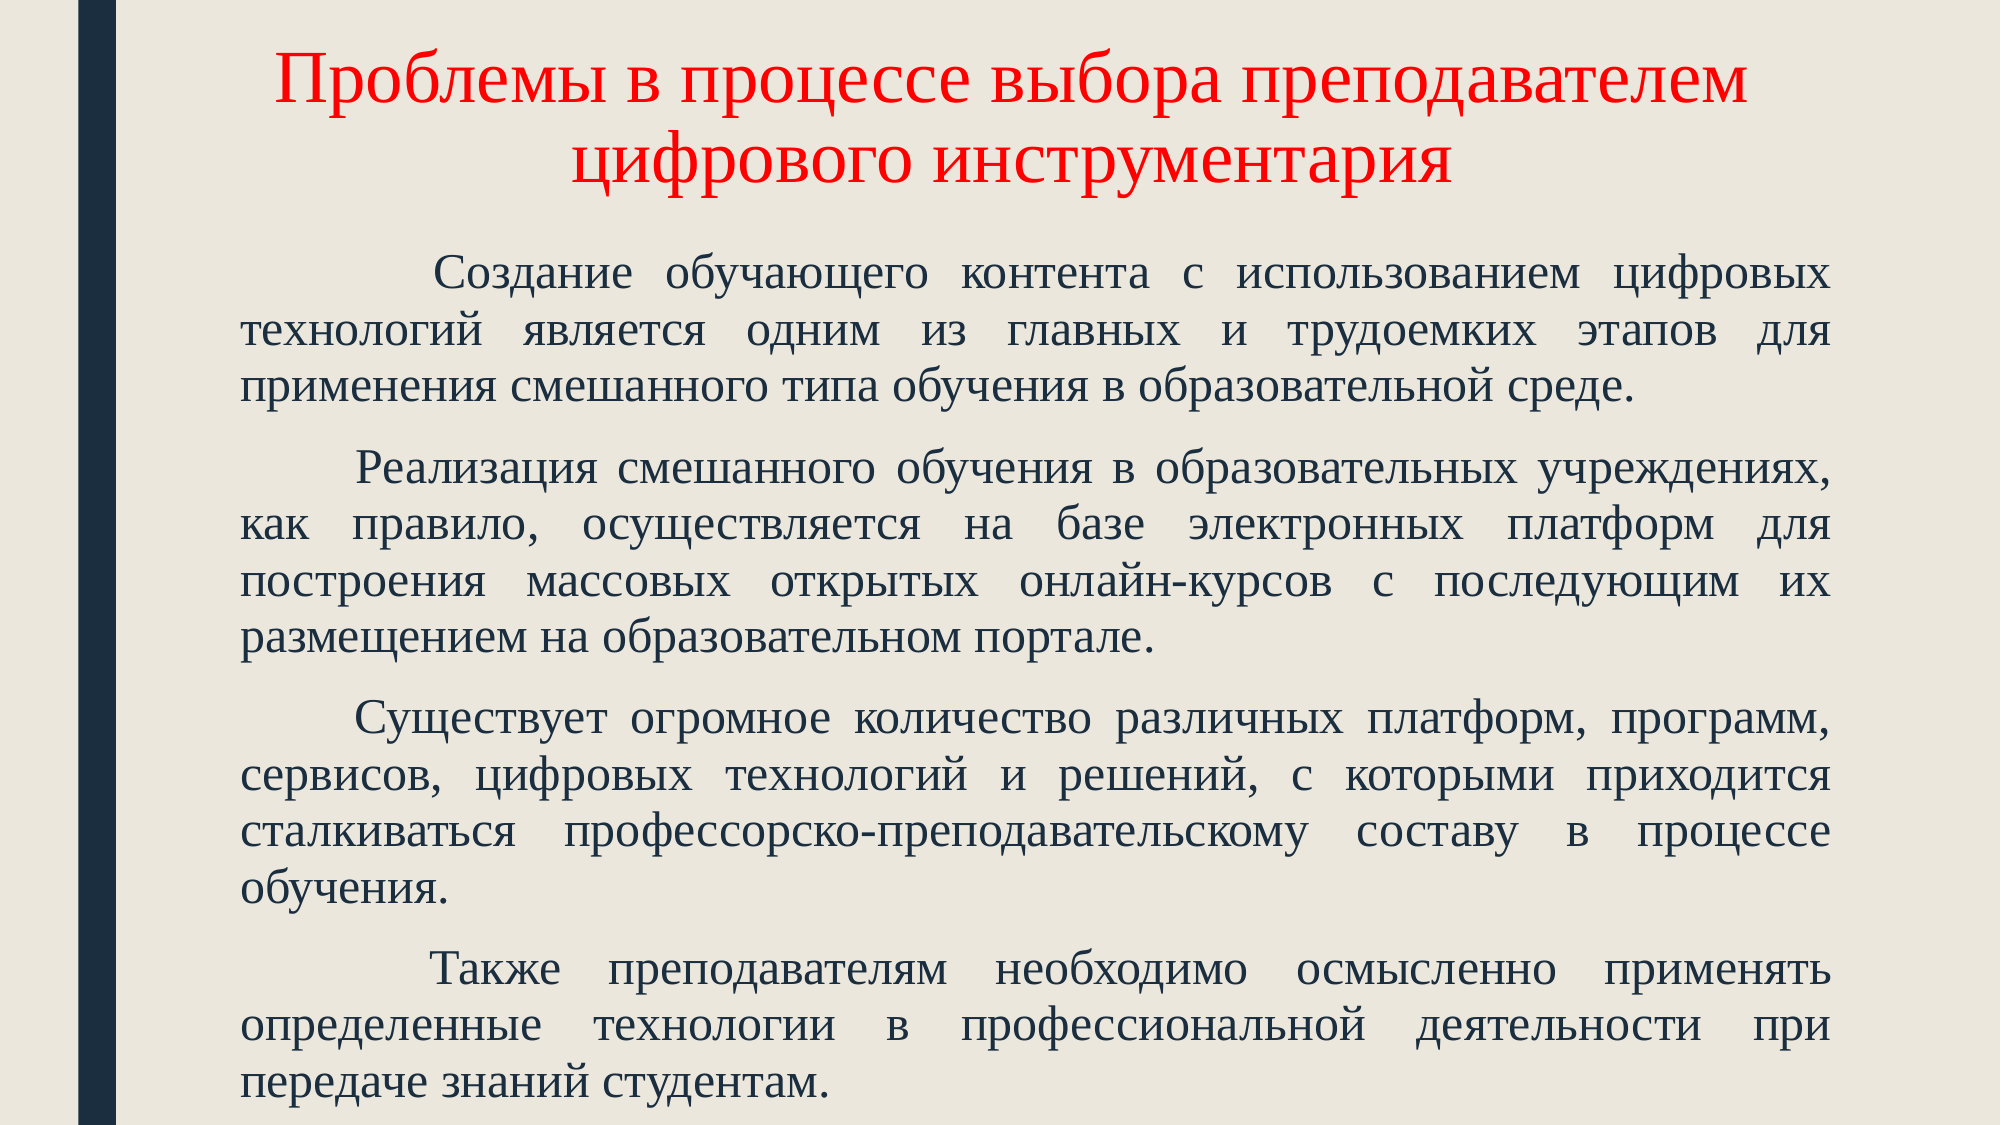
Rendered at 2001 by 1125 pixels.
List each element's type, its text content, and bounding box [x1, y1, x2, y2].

title Проблемы в процессе выбора преподавателем цифрового инструментария [225, 31, 1800, 211]
list Создание обучающего контента с использованием цифровых технологий является одним из главных и трудоемких этапов для применения смешанного типа обучения в образовательной среде. Реализация смешанного обучения в образовательных учреждениях, как правило, осуществляется на базе электронных платформ для построения массовых открытых онлайн-курсов с последующим их размещением на образовательном портале. Существует огромное количество различных платформ, программ, сервисов, цифровых технологий и решений, с которыми приходится сталкиваться профессорско-преподавательскому составу в процессе обучения. Также преподавателям необходимо осмысленно применять определенные технологии в профессиональной деятельности при передаче знаний студентам. [225, 236, 1848, 1046]
